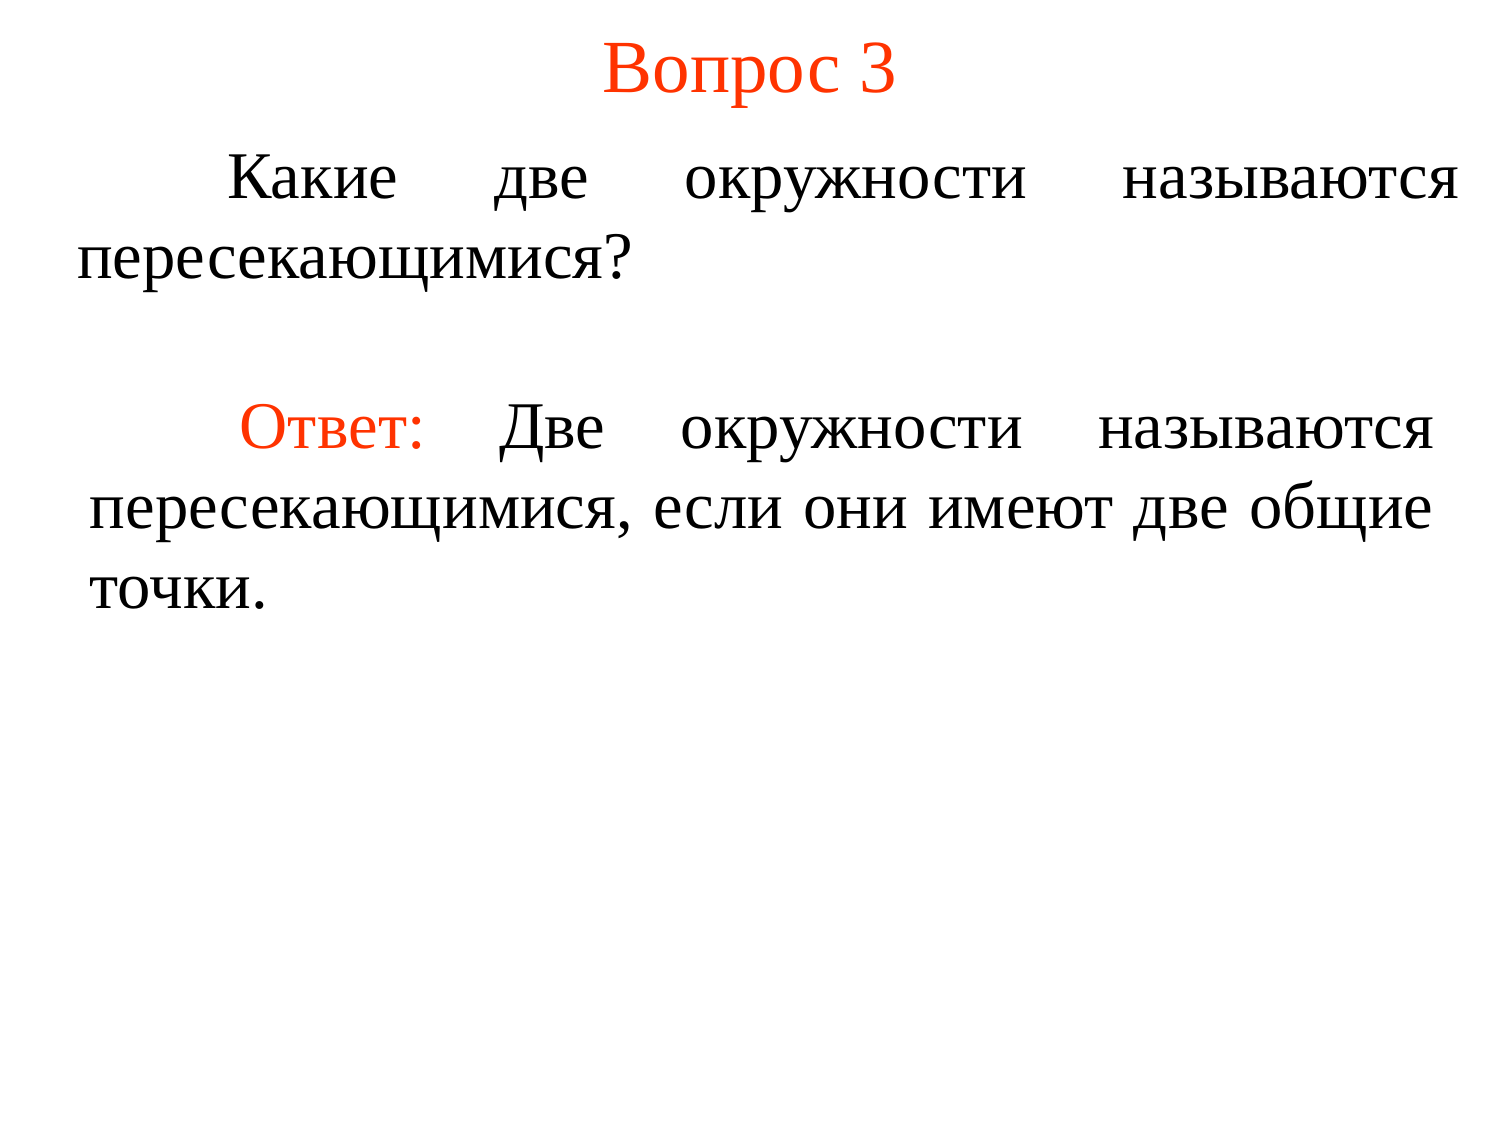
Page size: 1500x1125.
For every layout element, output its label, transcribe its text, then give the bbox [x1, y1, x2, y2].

text_box Ответ: Две окружности называются пересекающимися, если они имеют две общие точки. [75, 374, 1450, 630]
text_box Какие две окружности называются пересекающимися? [62, 124, 1475, 300]
title Вопрос 3 [112, 24, 1388, 100]
